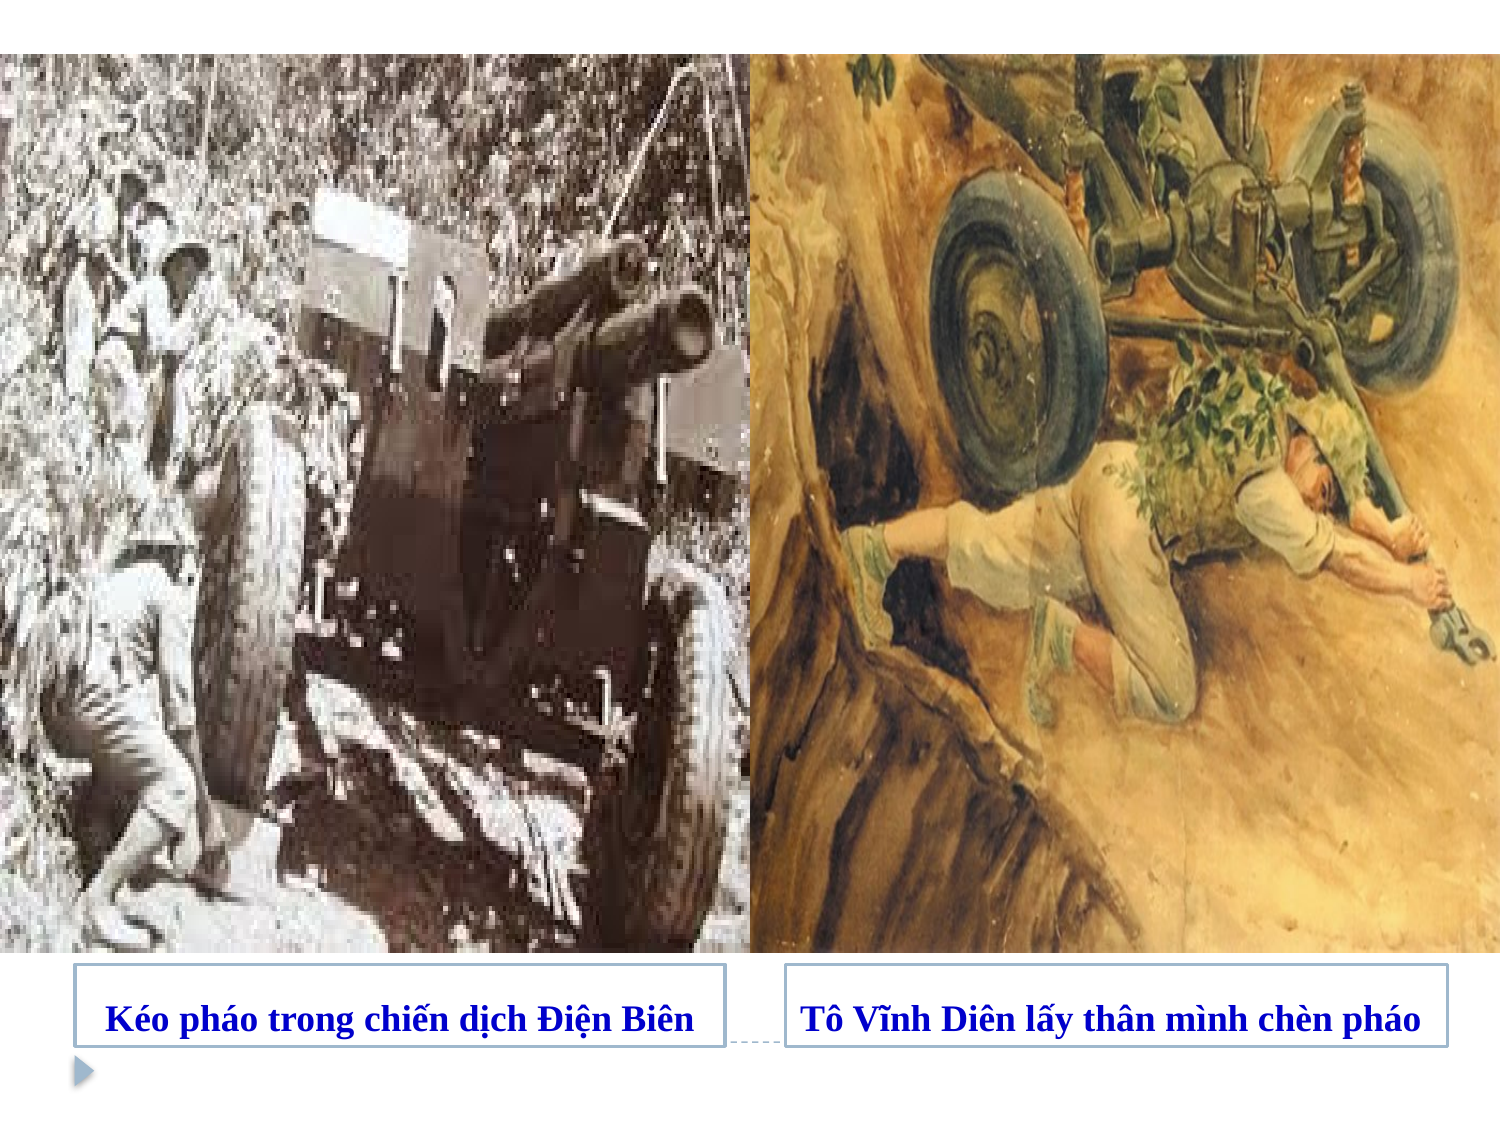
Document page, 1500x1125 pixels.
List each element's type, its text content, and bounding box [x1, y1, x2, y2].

picture [0, 54, 1500, 953]
text_box Kéo pháo trong chiến dịch Điện Biên [73, 966, 727, 1048]
text_box Tô Vĩnh Diên lấy thân mình chèn pháo [784, 966, 1449, 1048]
